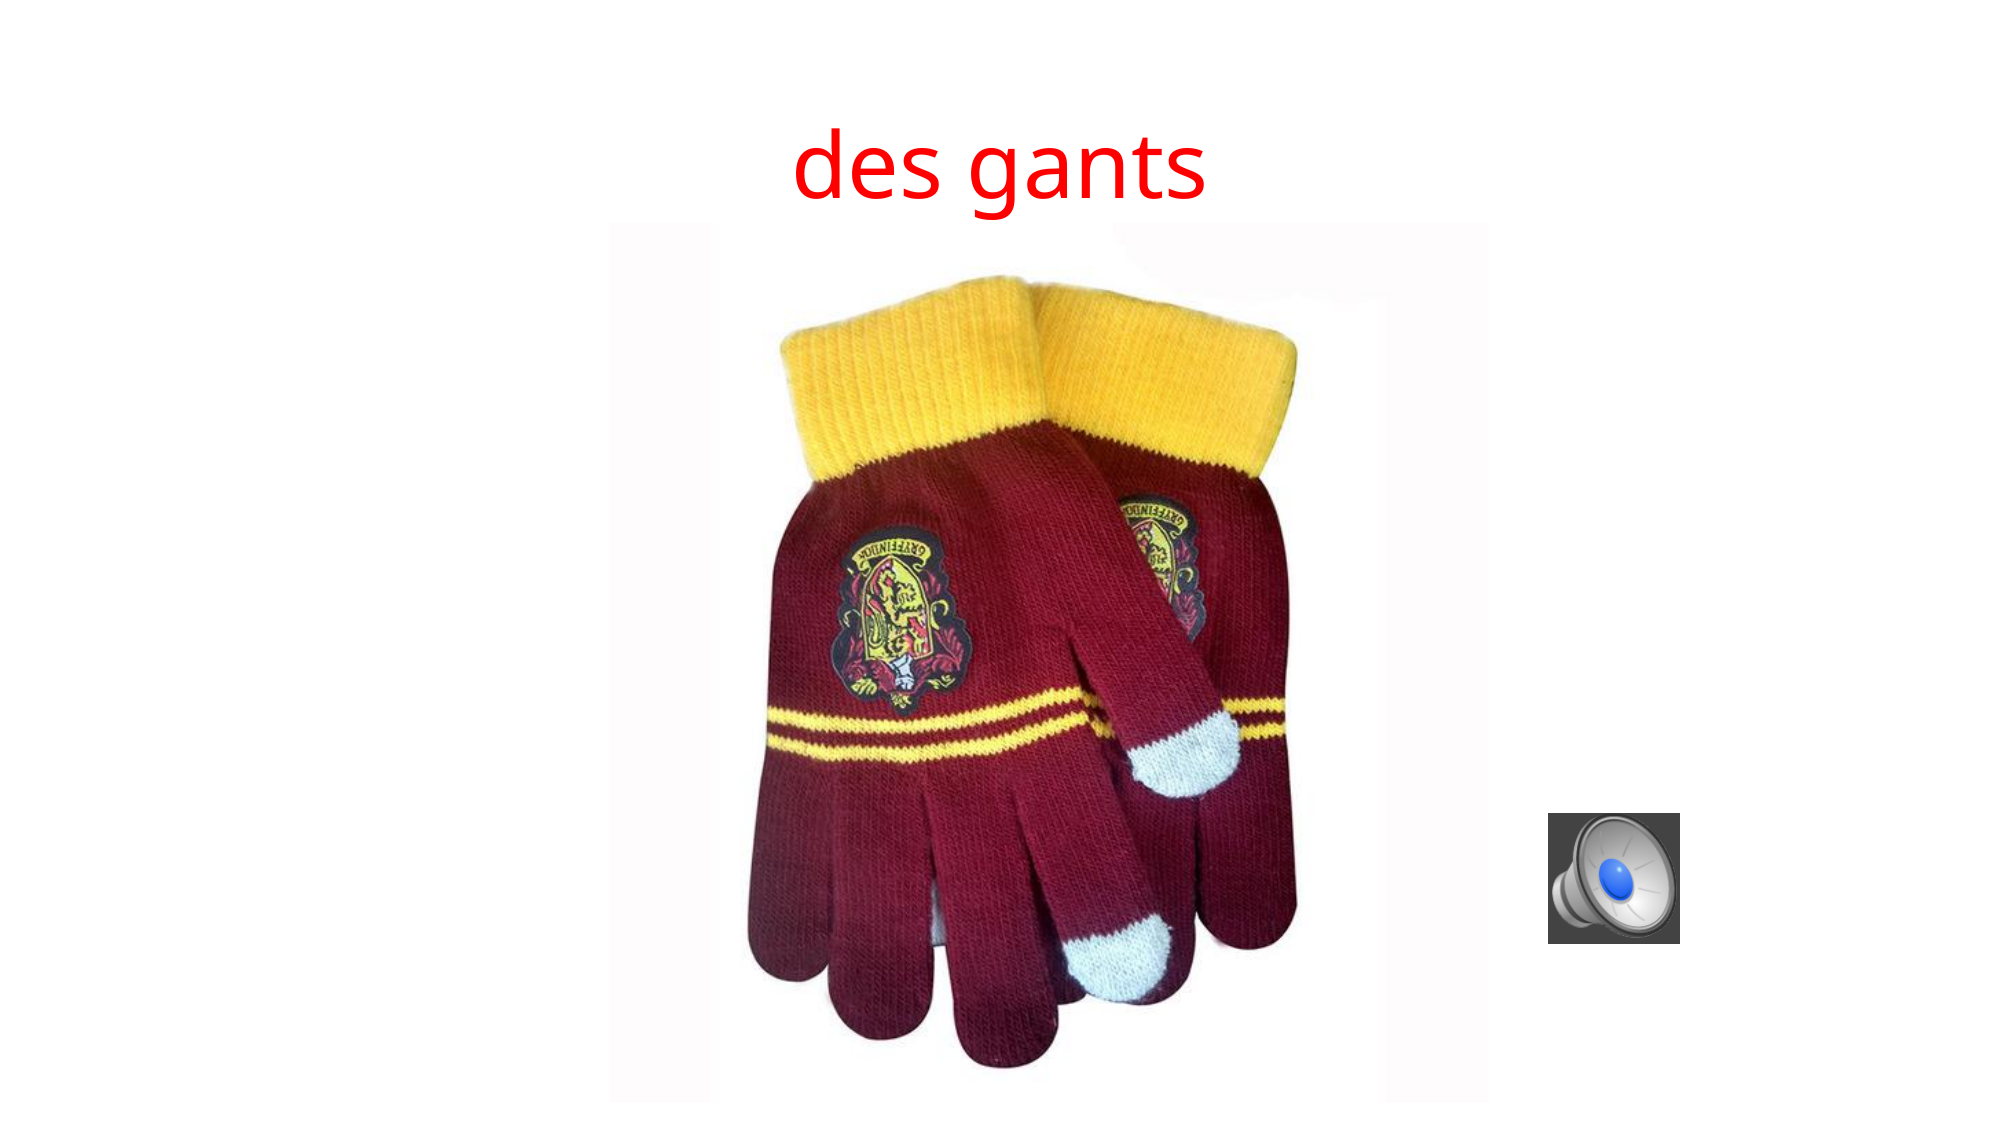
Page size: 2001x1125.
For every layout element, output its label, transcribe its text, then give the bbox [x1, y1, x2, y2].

title des gants [137, 59, 1863, 278]
picture [1547, 811, 1681, 946]
picture [609, 223, 1489, 1103]
